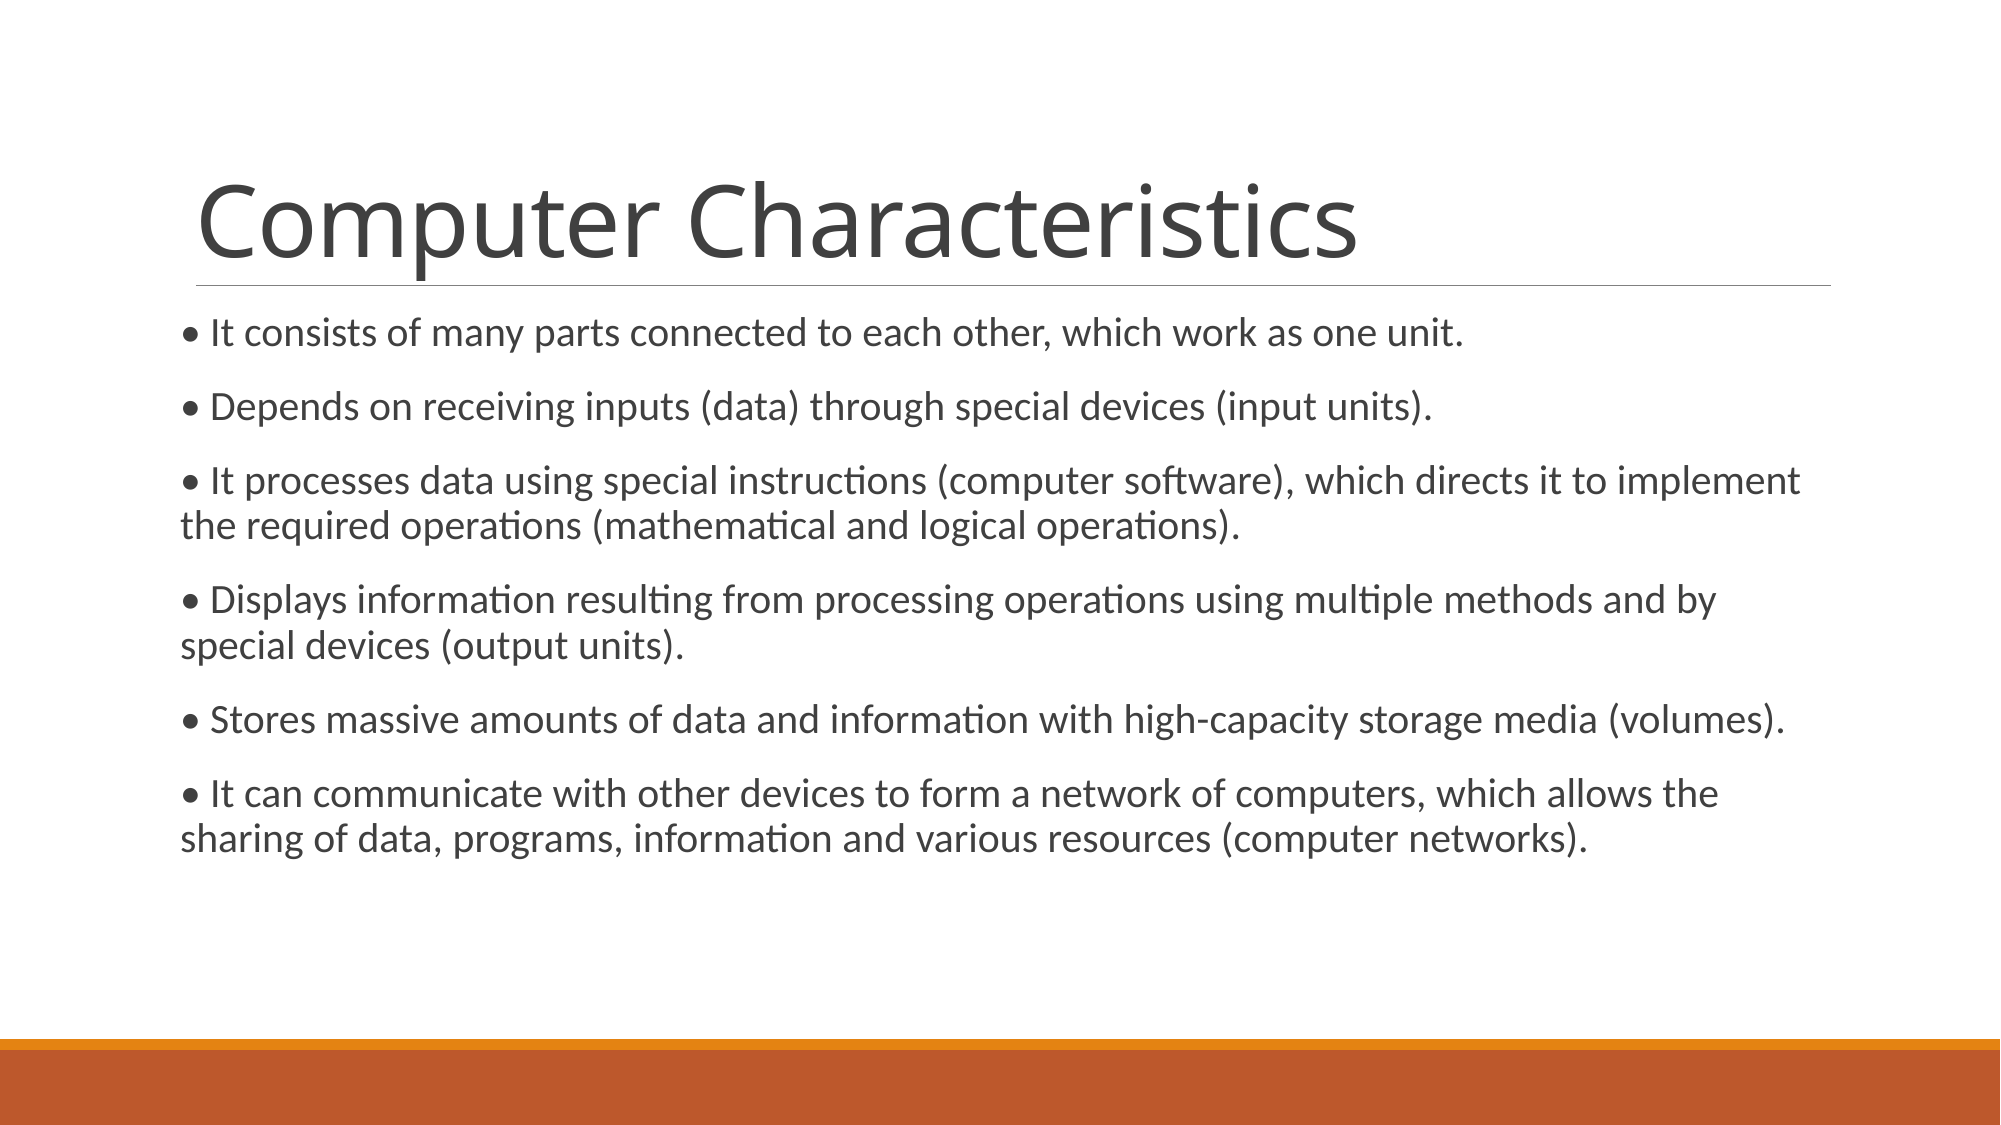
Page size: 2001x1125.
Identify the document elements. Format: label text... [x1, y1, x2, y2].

list • It consists of many parts connected to each other, which work as one unit. • Depends on receiving inputs (data) through special devices (input units). • It processes data using special instructions (computer software), which directs it to implement the required operations (mathematical and logical operations). • Displays information resulting from processing operations using multiple methods and by special devices (output units). • Stores massive amounts of data and information with high-capacity storage media (volumes). • It can communicate with other devices to form a network of computers, which allows the sharing of data, programs, information and various resources (computer networks). [180, 302, 1830, 963]
title Computer Characteristics [180, 47, 1830, 285]
